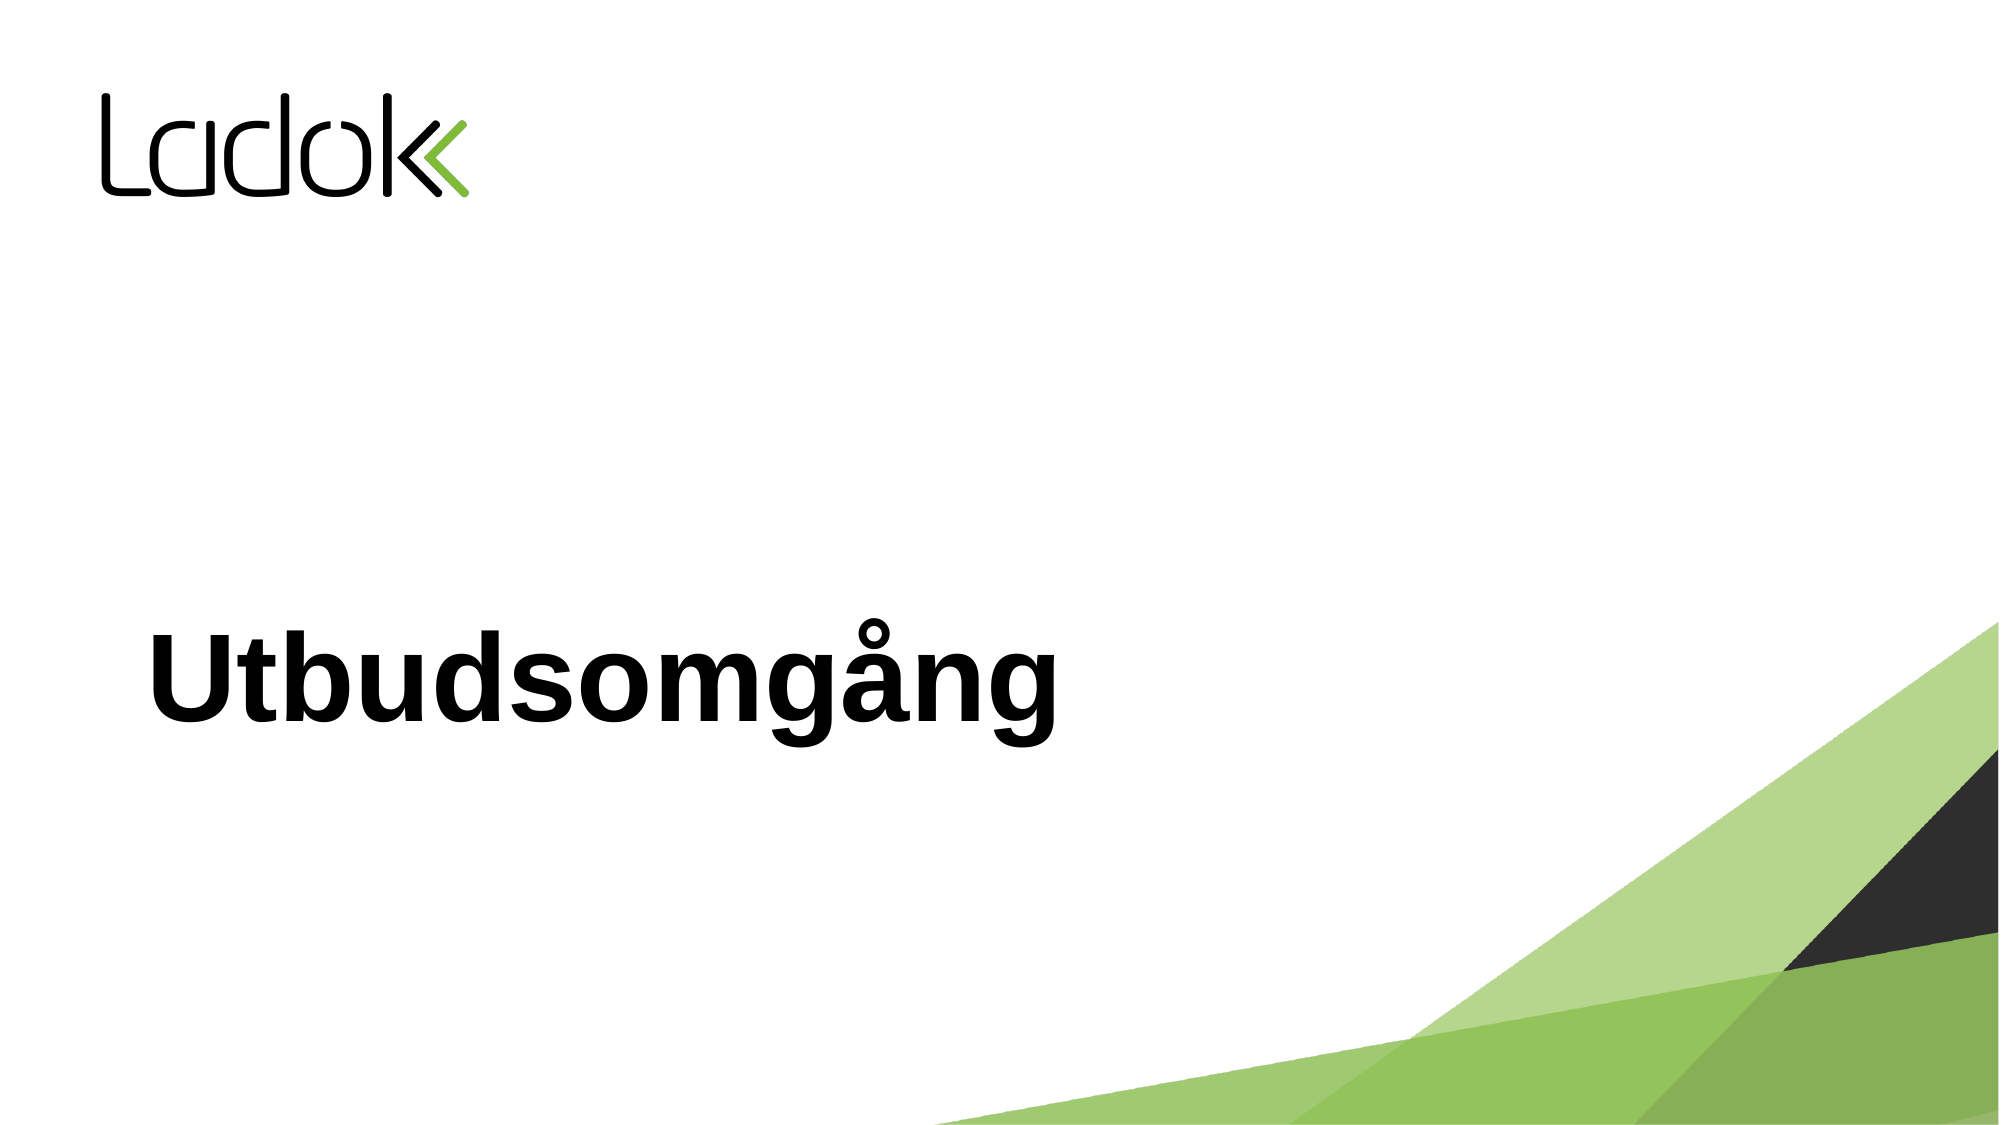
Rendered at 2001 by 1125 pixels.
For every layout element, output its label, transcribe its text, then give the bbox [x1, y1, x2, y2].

picture [101, 93, 471, 199]
picture [585, 584, 2000, 1125]
title Utbudsomgång [131, 288, 1589, 757]
